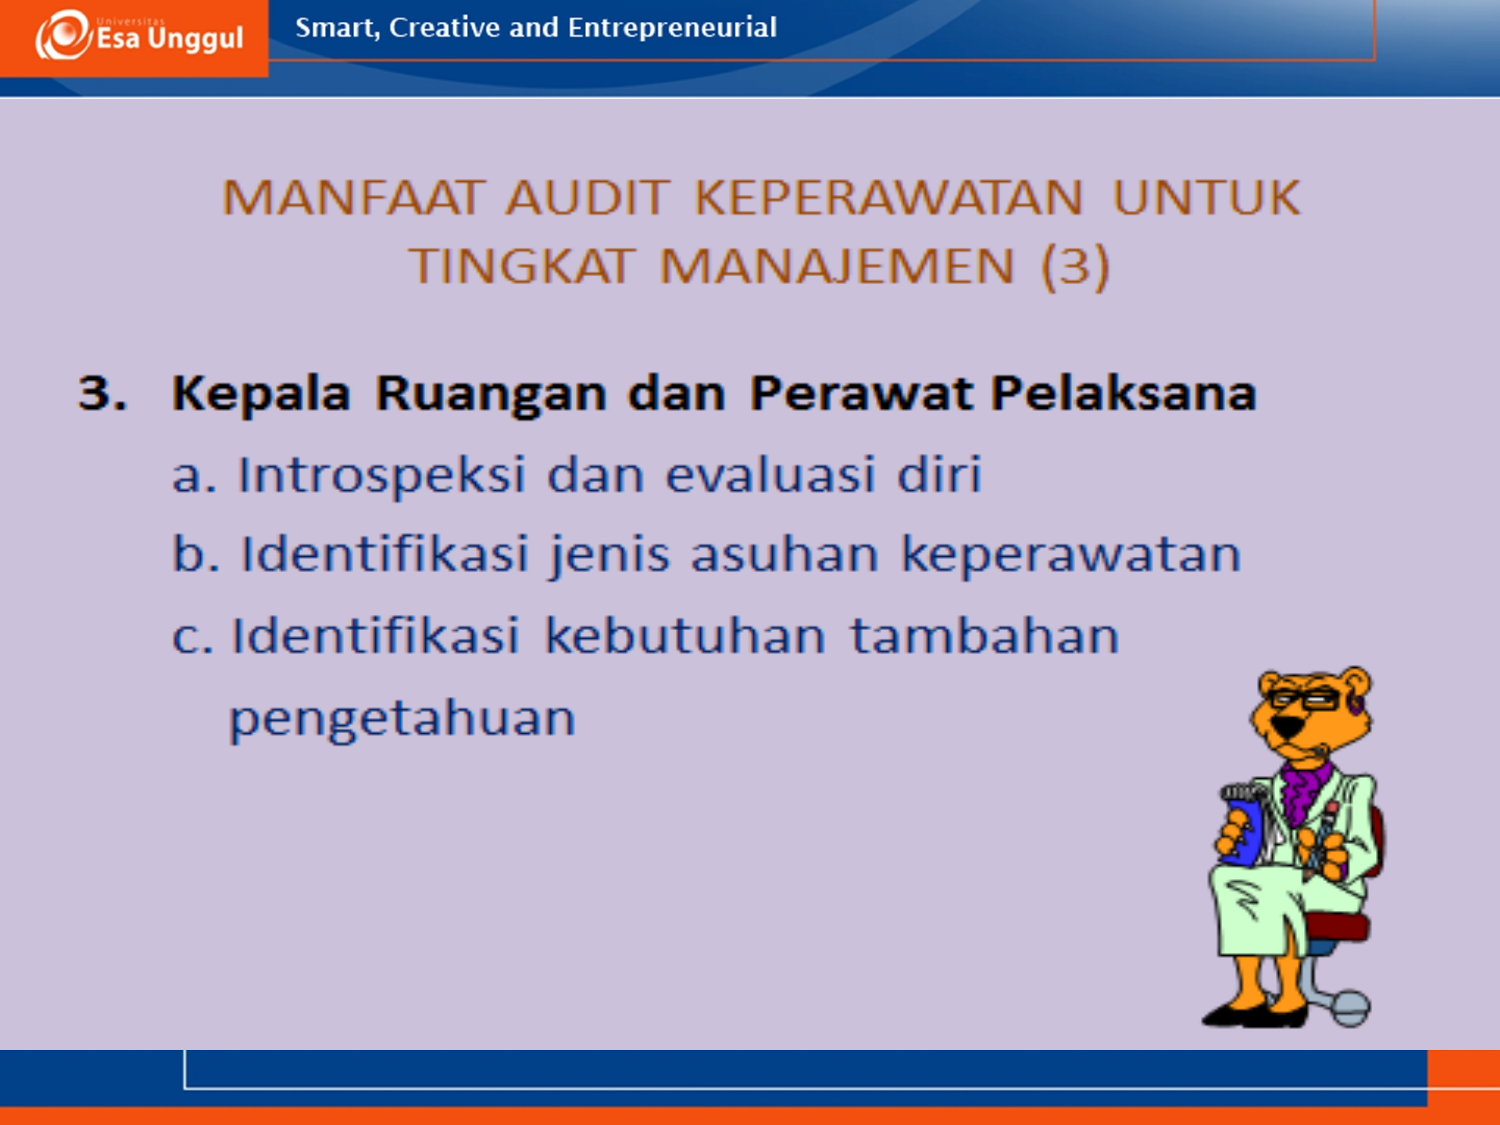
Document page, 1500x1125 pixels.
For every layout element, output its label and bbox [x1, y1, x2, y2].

list [0, 99, 1500, 1051]
picture [0, 1051, 1500, 1125]
picture [0, 0, 1500, 99]
